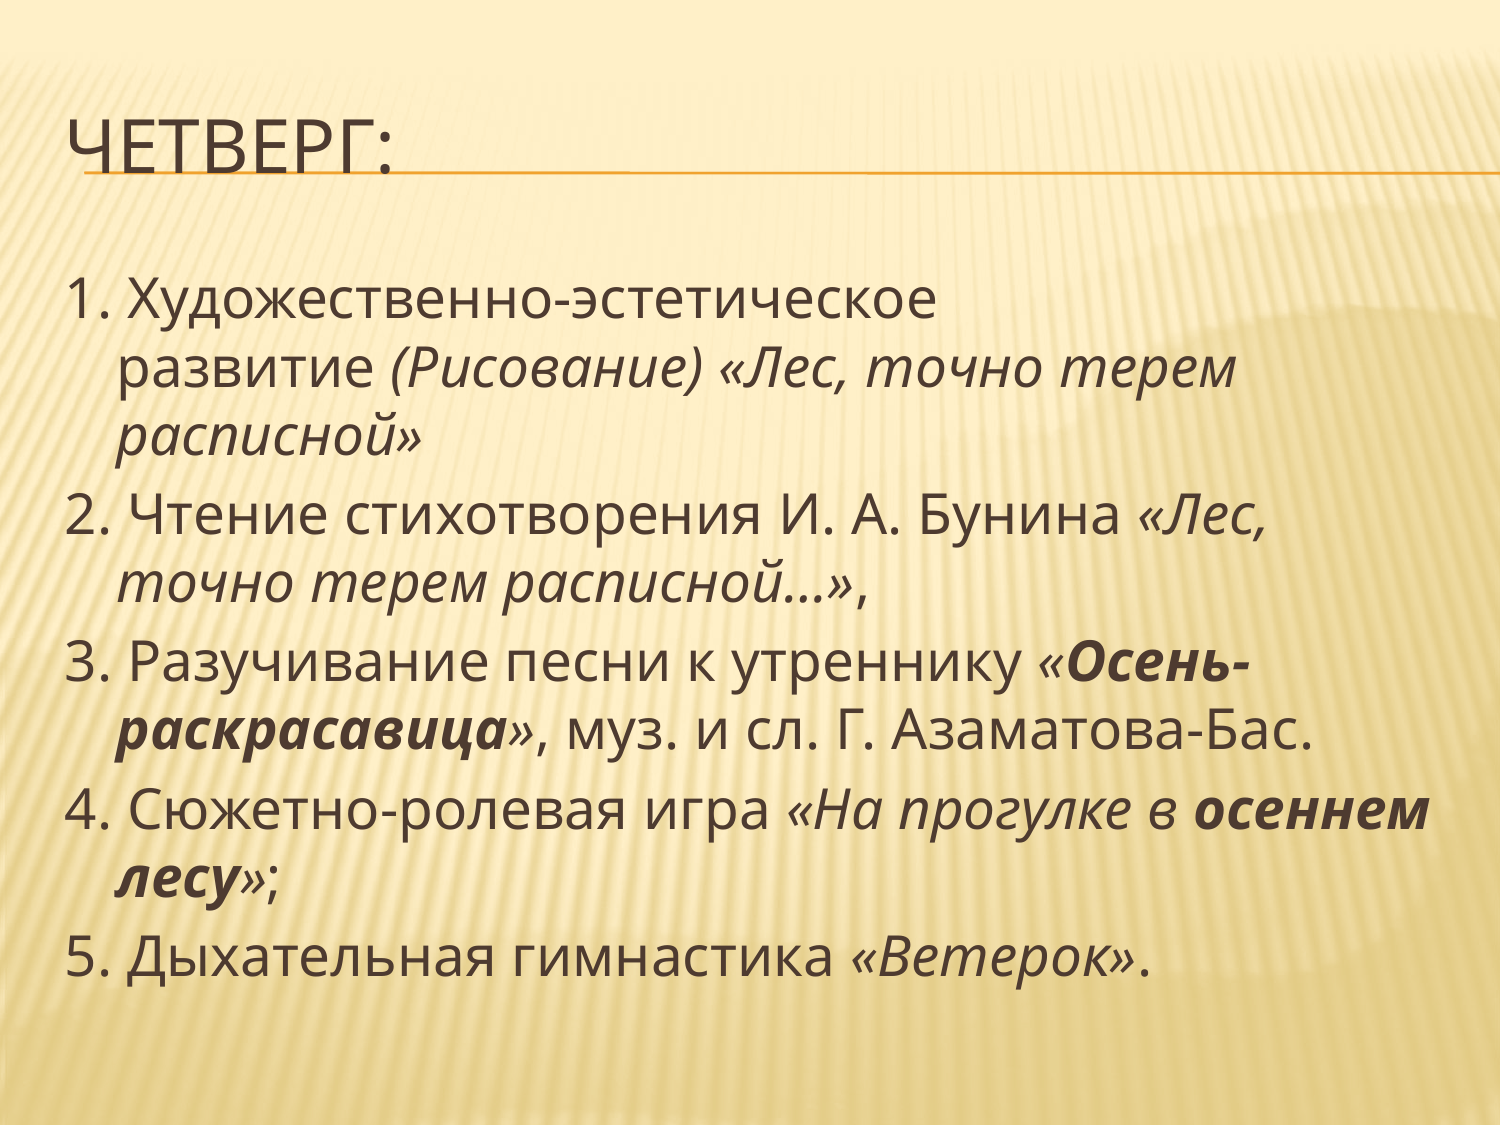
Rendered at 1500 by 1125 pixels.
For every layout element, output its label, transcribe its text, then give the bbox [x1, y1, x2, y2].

title Четверг: [50, 75, 1475, 213]
list 1. Художественно-эстетическое развитие (Рисование) «Лес, точно терем расписной» 2. Чтение стихотворения И. А. Бунина «Лес, точно терем расписной…», 3. Разучивание песни к утреннику «Осень-раскрасавица», муз. и сл. Г. Азаматова-Бас. 4. Сюжетно-ролевая игра «На прогулке в осеннем лесу»; 5. Дыхательная гимнастика «Ветерок». [50, 254, 1475, 998]
